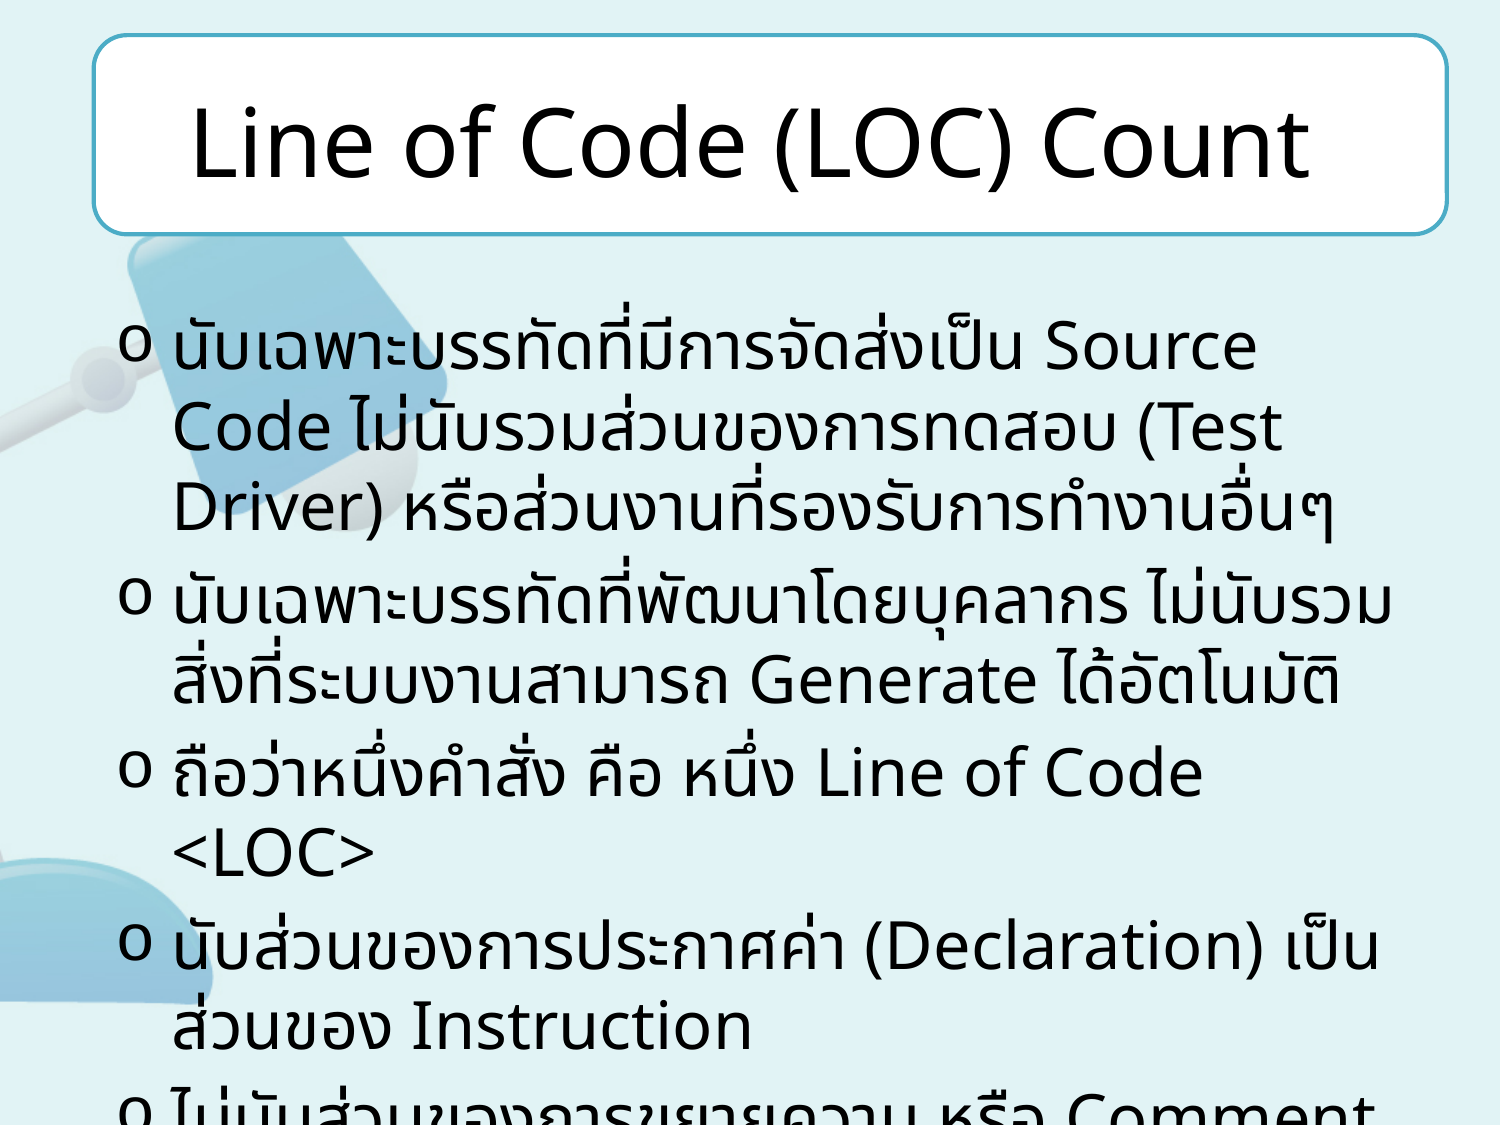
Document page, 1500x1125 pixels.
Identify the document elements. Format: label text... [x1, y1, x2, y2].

list นับเฉพาะบรรทัดที่มีการจัดส่งเป็น Source Code ไม่นับรวมส่วนของการทดสอบ (Test Driver) หรือส่วนงานที่รองรับการทำงานอื่นๆ นับเฉพาะบรรทัดที่พัฒนาโดยบุคลากร ไม่นับรวมสิ่งที่ระบบงานสามารถ Generate ได้อัตโนมัติ ถือว่าหนึ่งคำสั่ง คือ หนึ่ง Line of Code <LOC> นับส่วนของการประกาศค่า (Declaration) เป็นส่วนของ Instruction ไม่นับส่วนของการขยายความ หรือ Comment [100, 295, 1439, 1125]
picture [0, 0, 1500, 1125]
title Line of Code (LOC) Count [74, 44, 1426, 233]
text_box [101, 33, 1449, 237]
